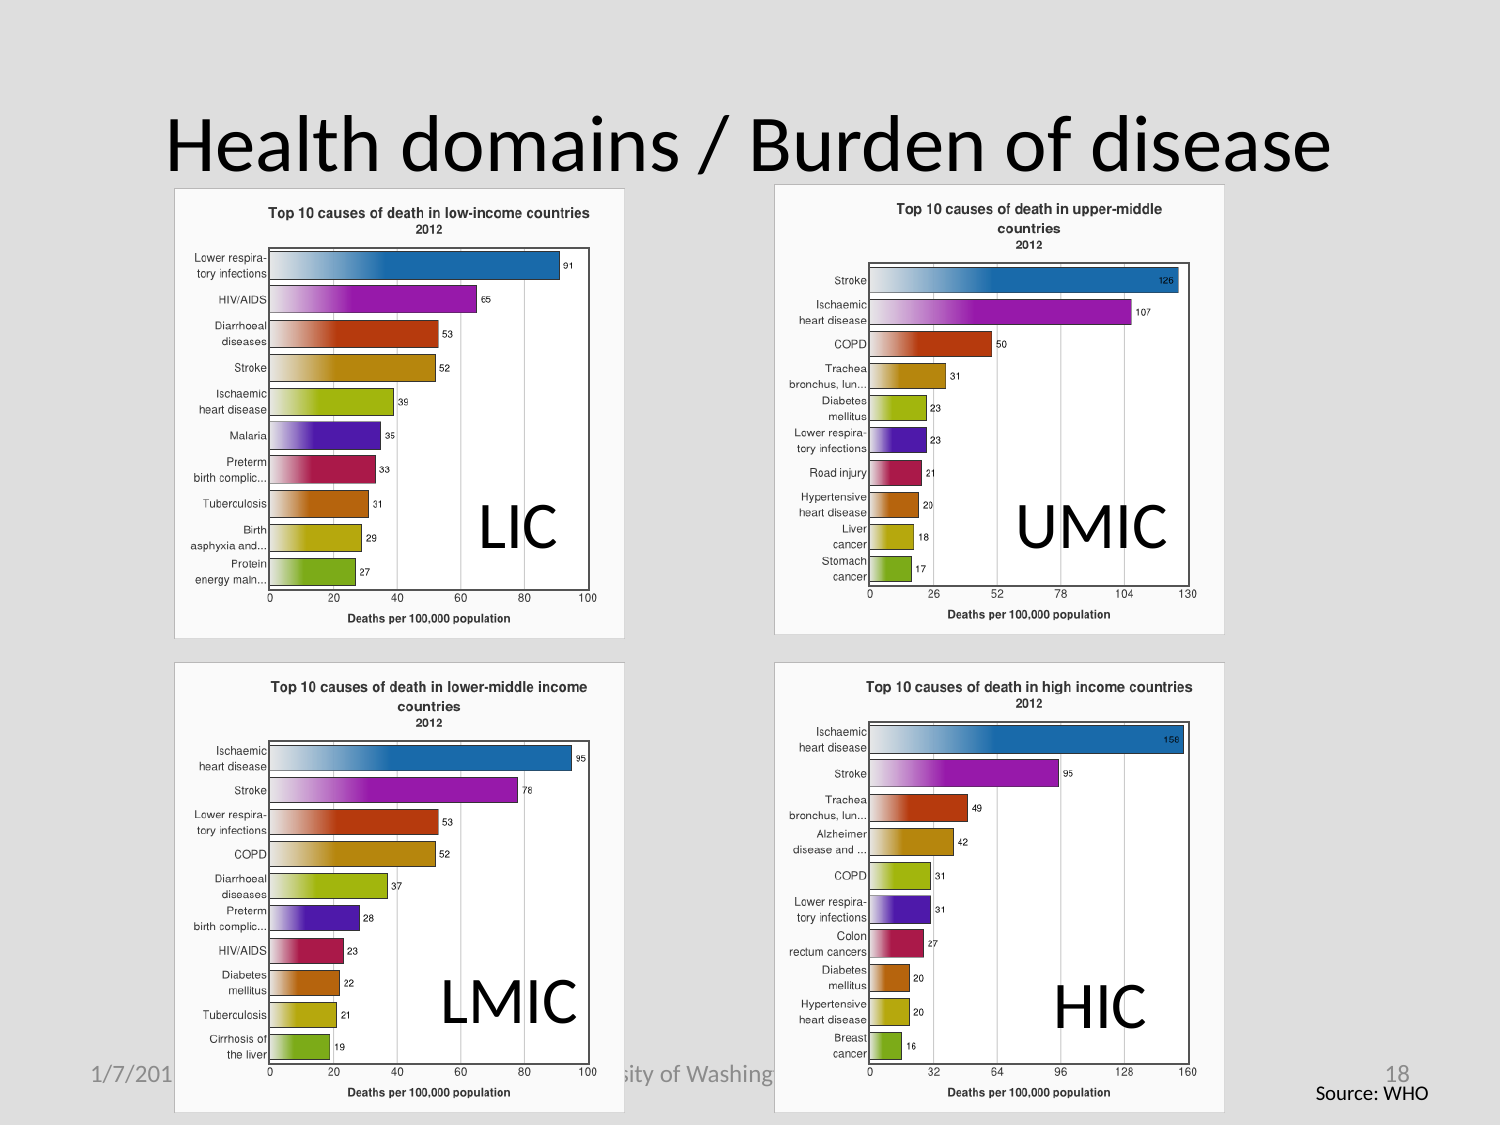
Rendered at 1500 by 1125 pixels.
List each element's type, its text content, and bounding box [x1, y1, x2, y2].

title Health domains / Burden of disease [75, 45, 1425, 233]
picture [174, 188, 626, 640]
picture [774, 184, 1226, 635]
text_box Source: WHO [1301, 1072, 1444, 1112]
slide_number 18 [1229, 1042, 1425, 1103]
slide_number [75, 1042, 169, 1103]
picture [774, 662, 1226, 1113]
footer University of Washington, Winter 2015 [629, 1042, 769, 1103]
picture [174, 662, 626, 1113]
